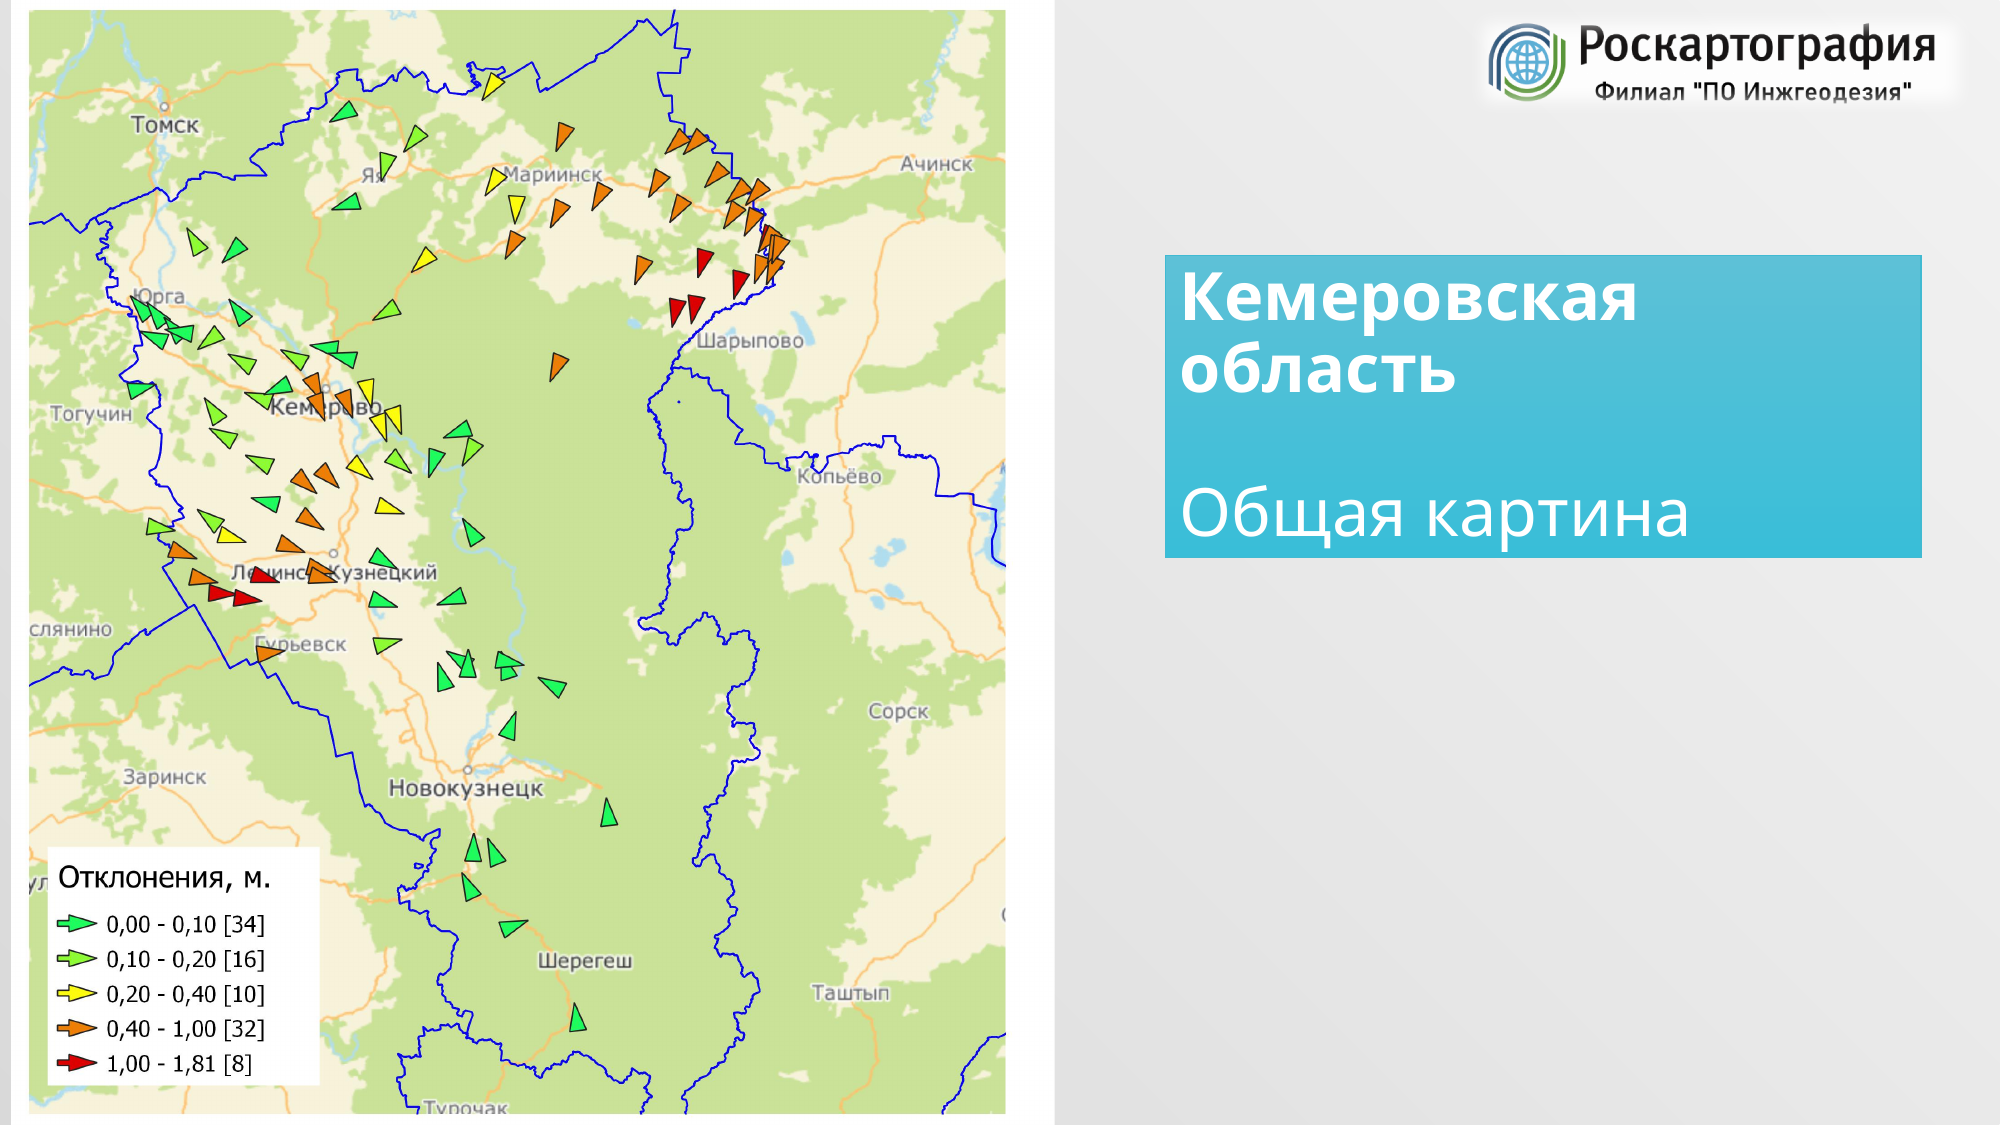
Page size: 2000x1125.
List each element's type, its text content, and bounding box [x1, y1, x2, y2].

picture [11, 0, 1055, 1125]
text_box Кемеровская область Общая картина [1165, 255, 1922, 558]
picture [1466, 6, 1976, 118]
